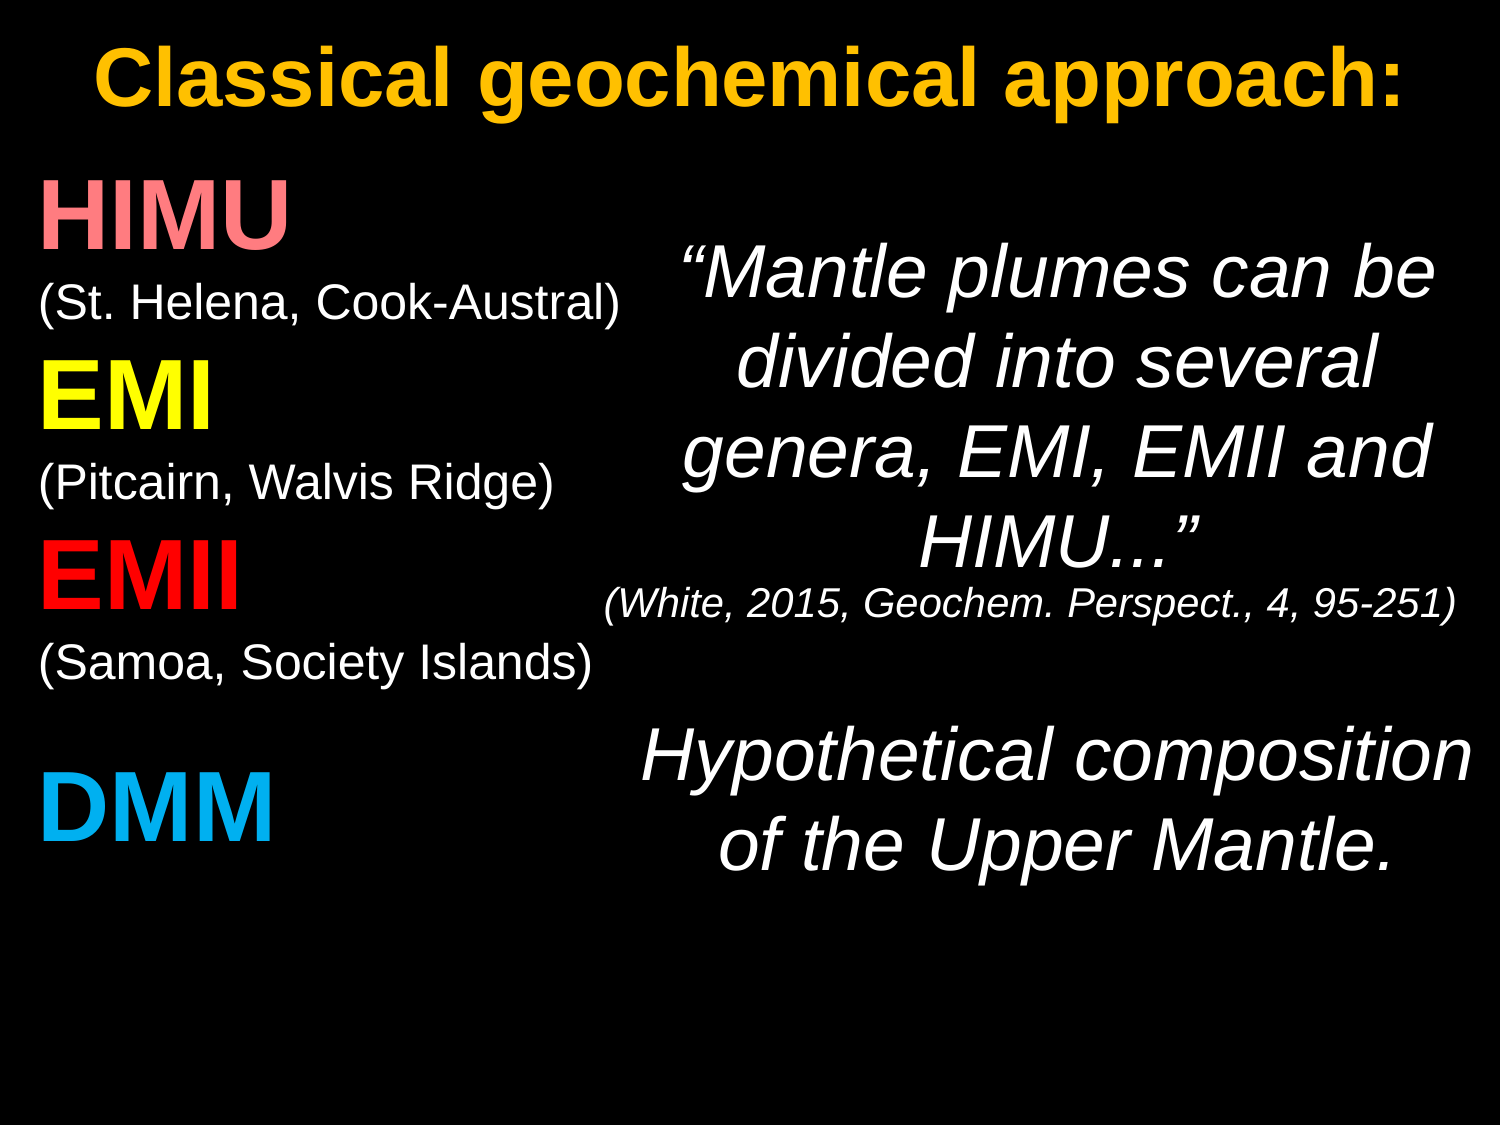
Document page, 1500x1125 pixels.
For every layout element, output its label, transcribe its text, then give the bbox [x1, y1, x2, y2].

text_box DMM [23, 734, 428, 870]
text_box “Mantle plumes can be divided into several genera, EMI, EMII and HIMU...” [625, 214, 1490, 568]
text_box Classical geochemical approach: [0, 15, 1500, 131]
text_box HIMU (St. Helena, Cook-Austral) EMI (Pitcairn, Walvis Ridge) EMII (Samoa, Society Islands) [23, 142, 655, 697]
text_box Hypothetical composition of the Upper Mantle. [625, 698, 1490, 983]
text_box (White, 2015, Geochem. Perspect., 4, 95-251) [571, 568, 1490, 634]
